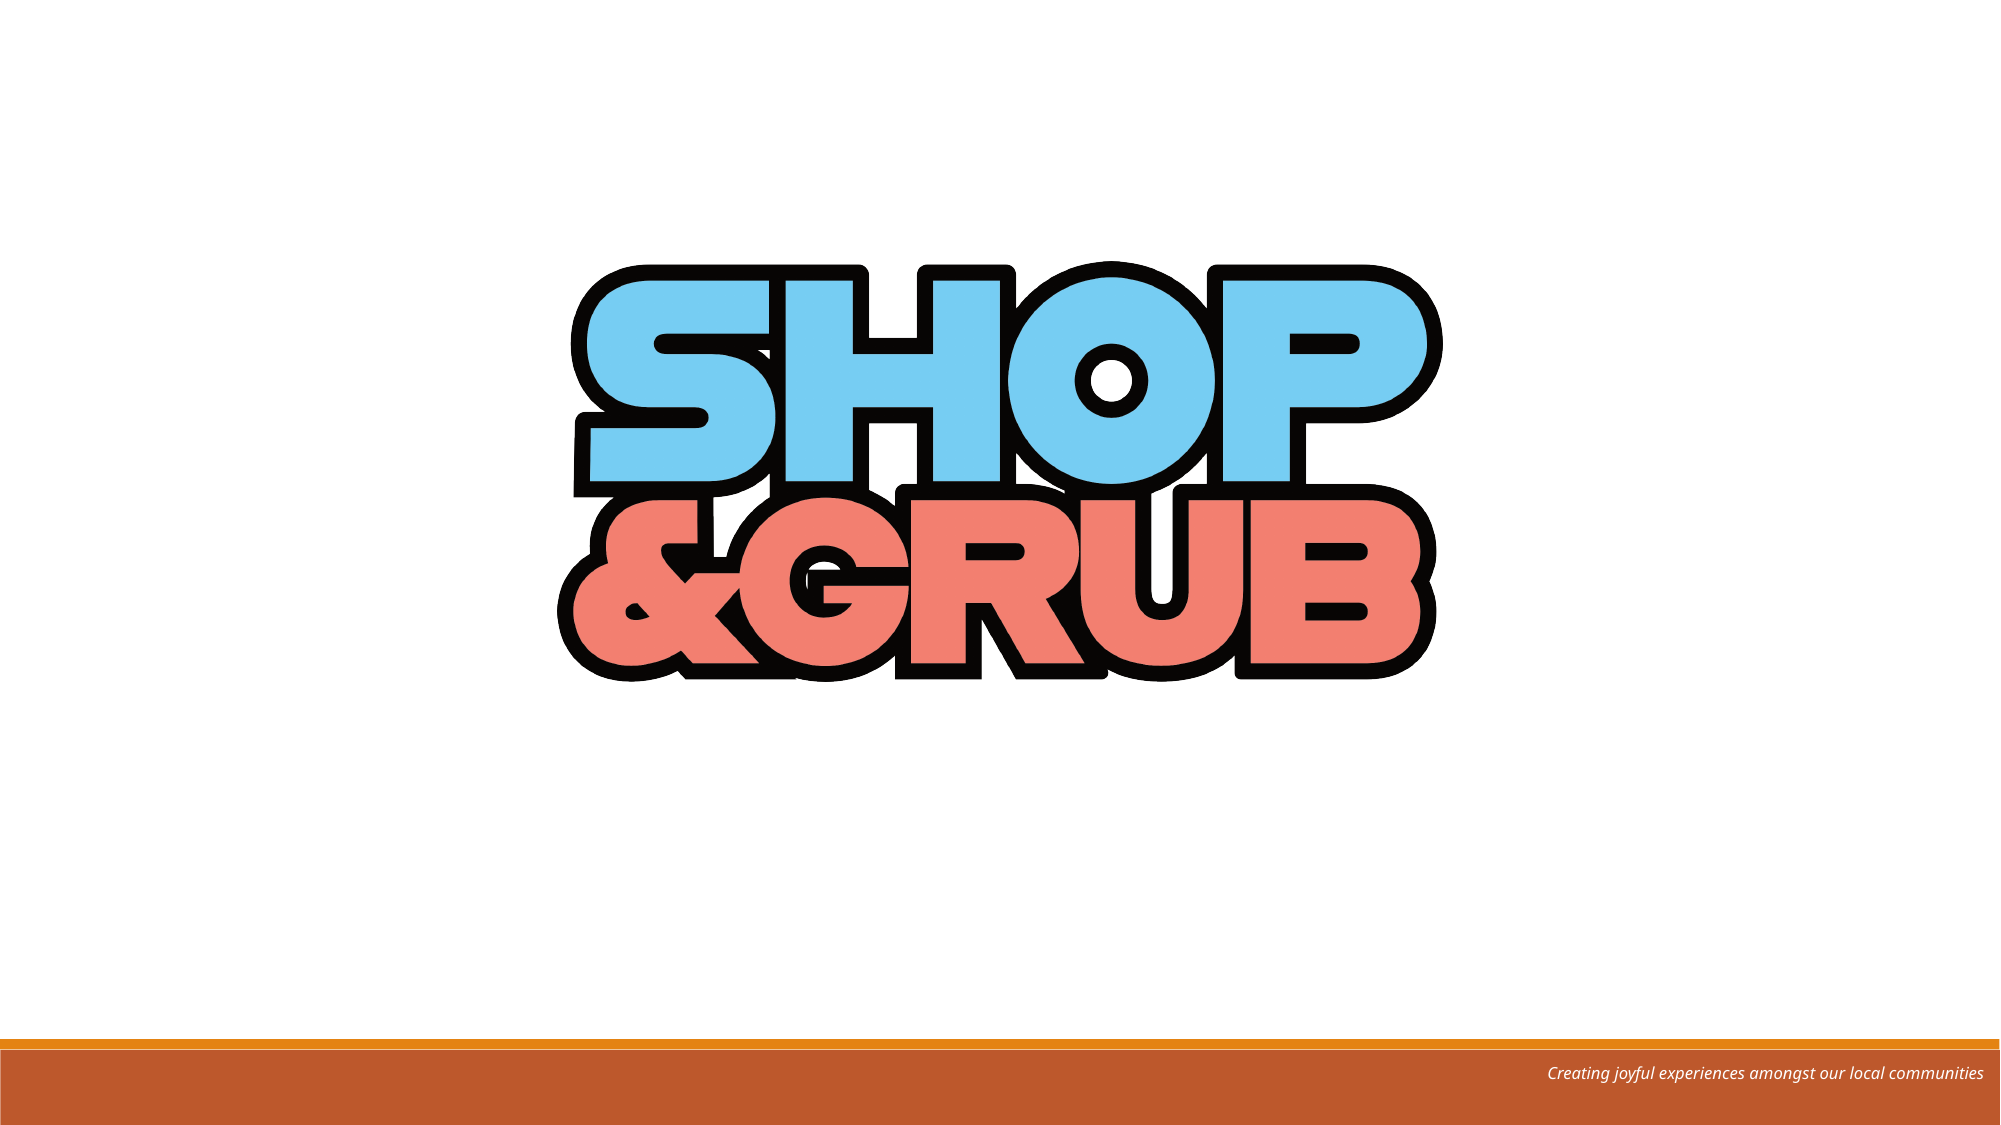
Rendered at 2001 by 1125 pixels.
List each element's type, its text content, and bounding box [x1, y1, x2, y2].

picture [557, 261, 1443, 682]
footer Creating joyful experiences amongst our local communities [1476, 1042, 2000, 1103]
